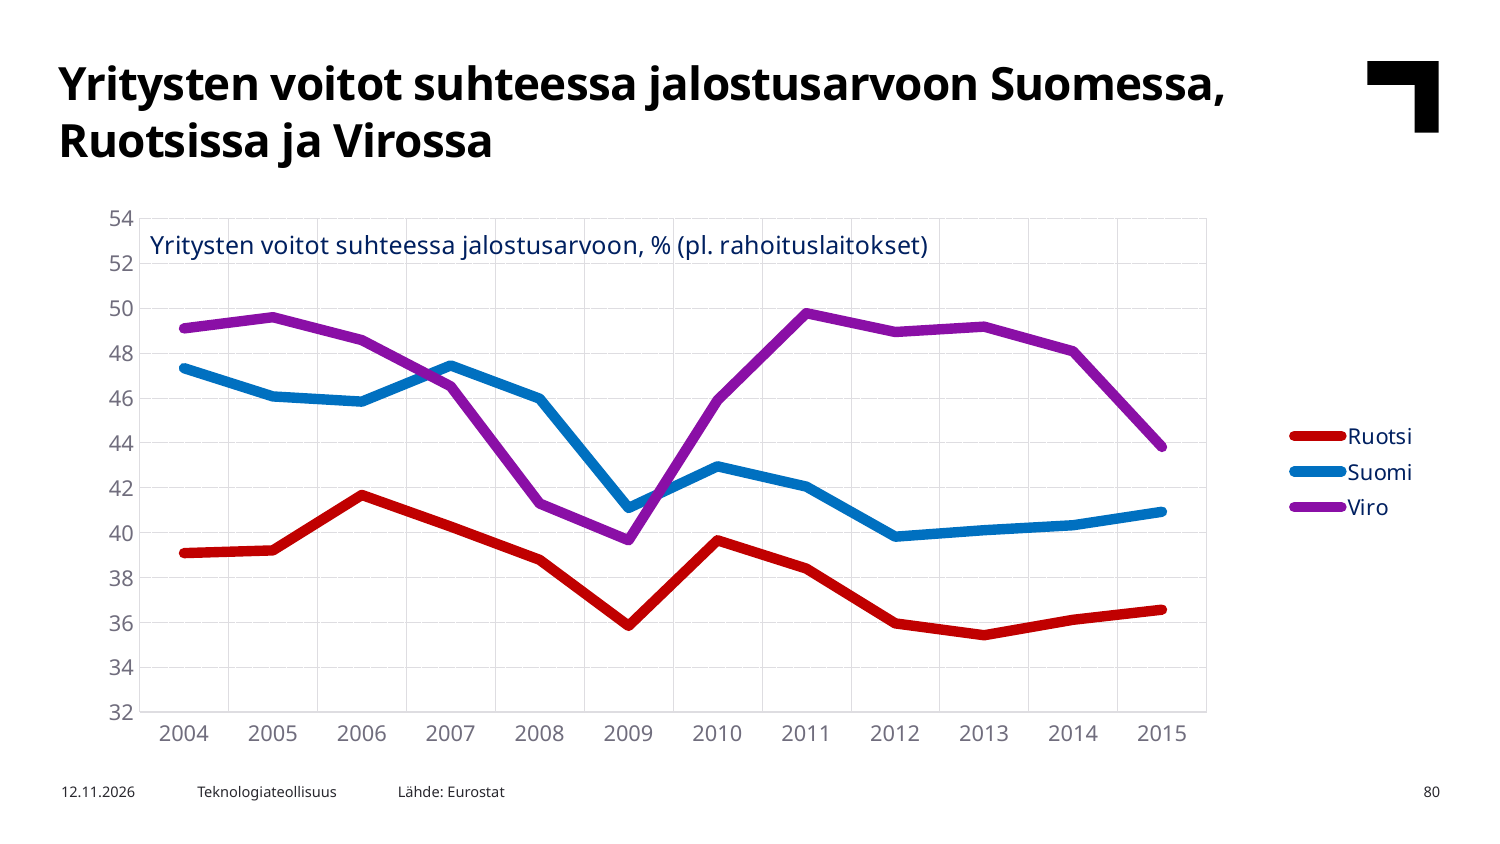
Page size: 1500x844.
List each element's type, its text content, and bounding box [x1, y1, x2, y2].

footer Teknologiateollisuus [182, 775, 382, 803]
list Lähde: Eurostat [382, 775, 871, 803]
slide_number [46, 775, 182, 803]
list Yritysten voitot suhteessa jalostusarvoon Suomessa, Ruotsissa ja Virossa [41, 46, 1353, 153]
slide_number 80 [1313, 775, 1456, 803]
chart [62, 180, 1440, 763]
